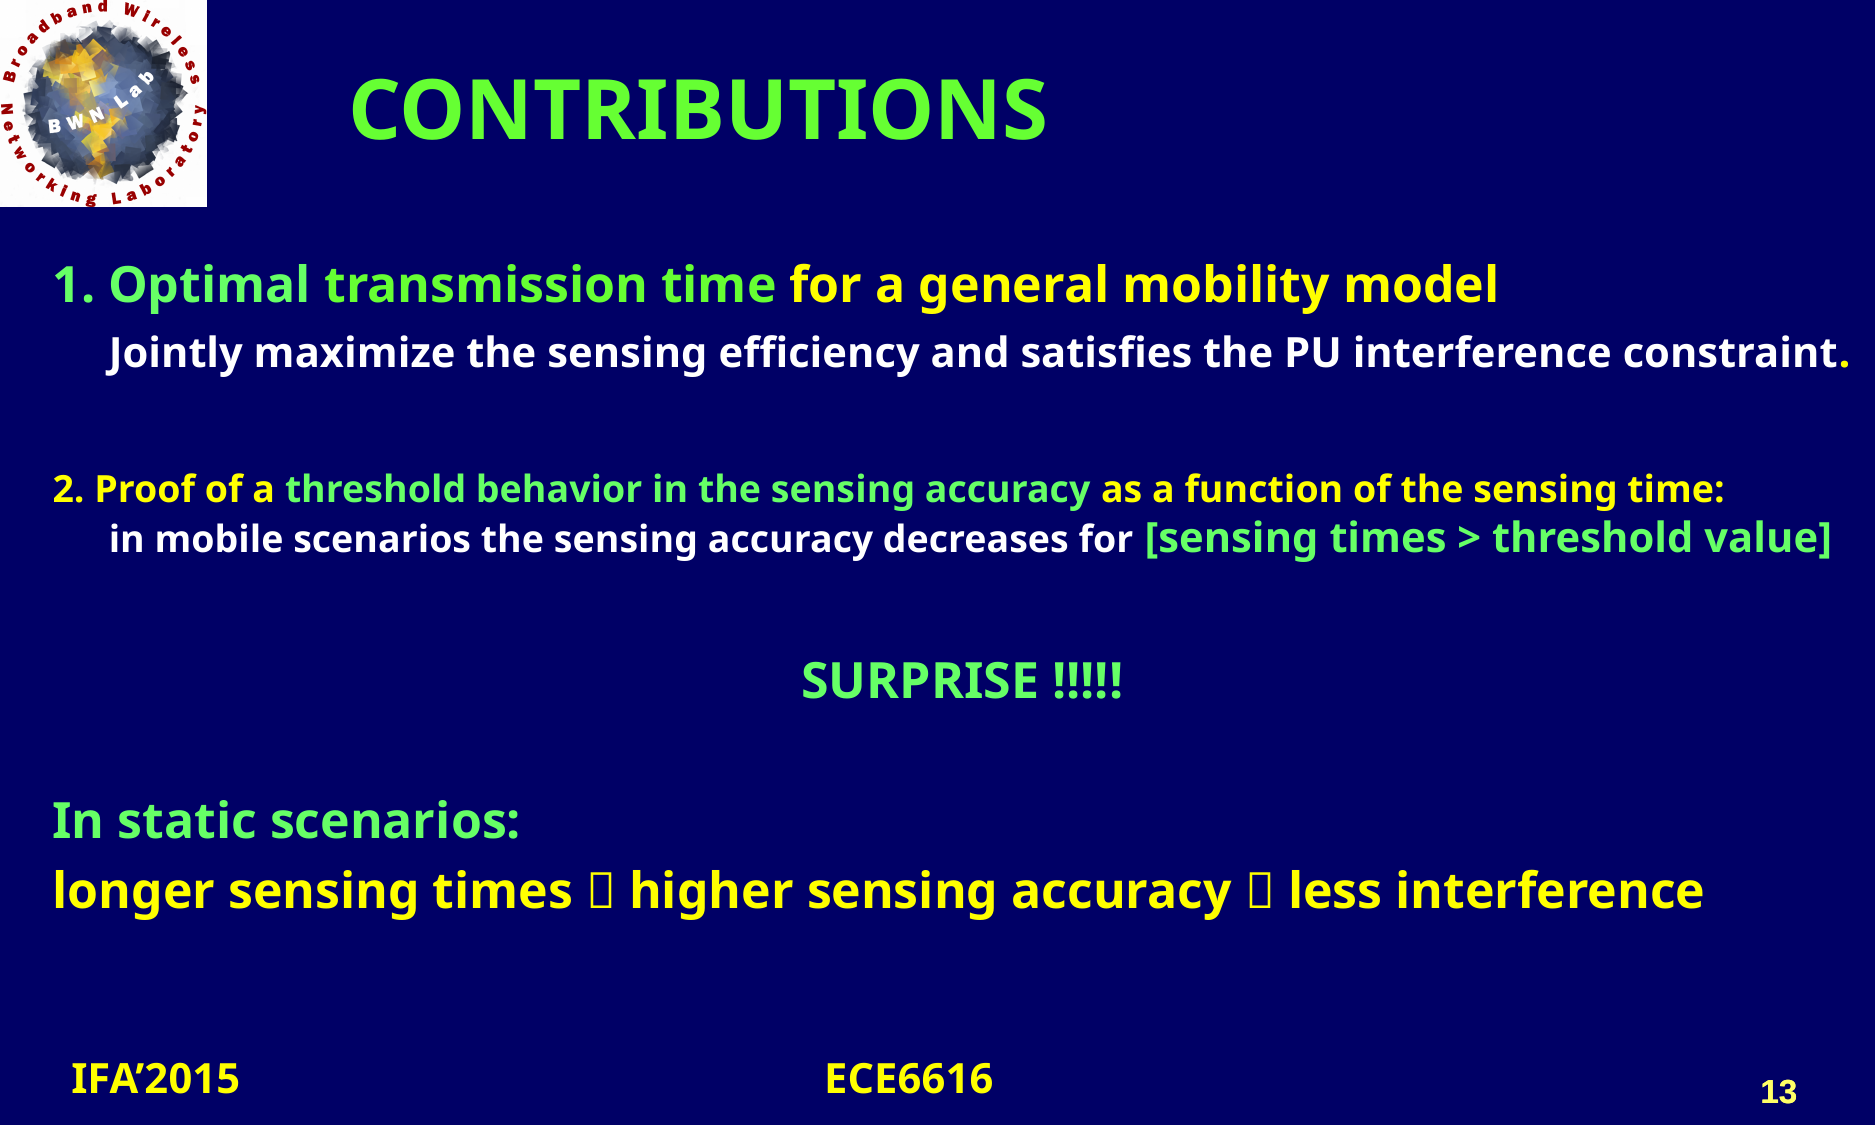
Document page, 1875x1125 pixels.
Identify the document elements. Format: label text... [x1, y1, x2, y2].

picture [0, 0, 207, 207]
list 1. Optimal transmission time for a general mobility model Jointly maximize the sensing efficiency and satisfies the PU interference constraint. 2. Proof of a threshold behavior in the sensing accuracy as a function of the sensing time: in mobile scenarios the sensing accuracy decreases for [sensing times > threshold value] SURPRISE !!!!! In static scenarios: longer sensing times  higher sensing accuracy  less interference [37, 174, 1875, 1088]
text_box 13 [1687, 1088, 1813, 1113]
title CONTRIBUTIONS [333, 37, 1813, 174]
